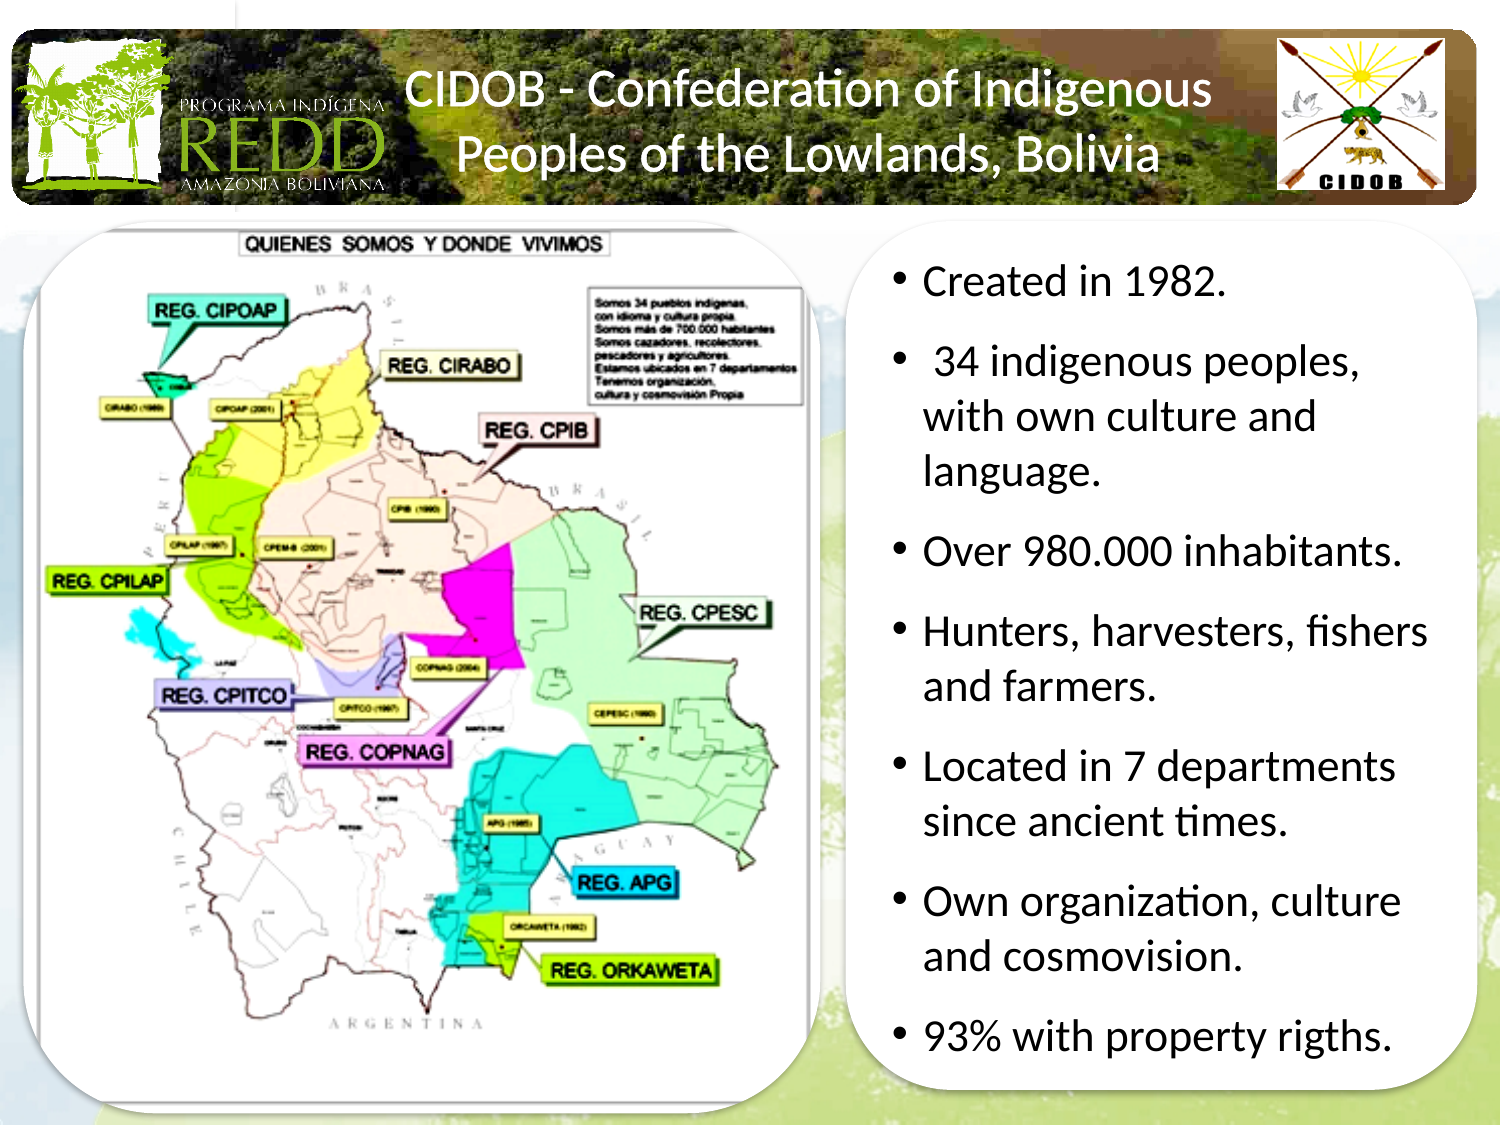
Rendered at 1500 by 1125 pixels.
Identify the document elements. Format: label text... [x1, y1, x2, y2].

text_box Created in 1982. 34 indigenous peoples, with own culture and language. Over 980.000 inhabitants. Hunters, harvesters, fishers and farmers. Located in 7 departments since ancient times. Own organization, culture and cosmovision. 93% with property rigths. [845, 221, 1478, 1090]
title CIDOB - Confederation of Indigenous Peoples of the Lowlands, Bolivia [339, 23, 1278, 211]
picture [0, 11, 1500, 1125]
